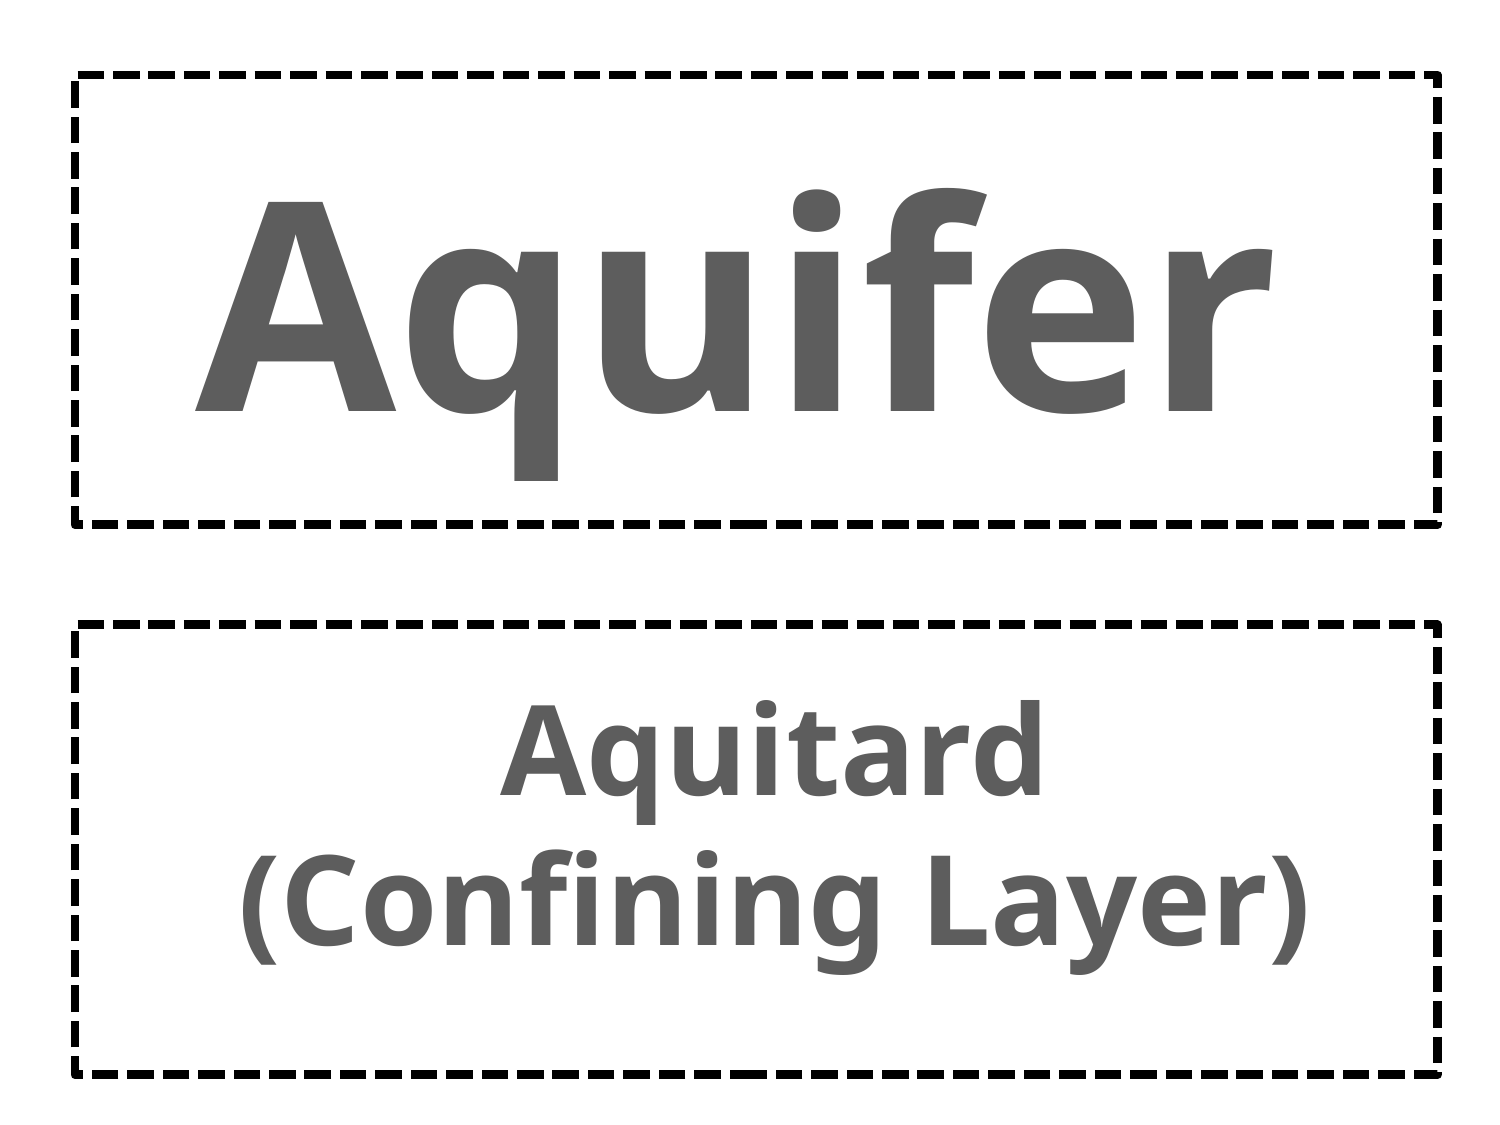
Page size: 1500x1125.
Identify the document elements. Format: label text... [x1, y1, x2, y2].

text_box Aquifer [137, 112, 1338, 478]
text_box [73, 73, 1439, 527]
text_box Aquitard (Confining Layer) [174, 662, 1375, 978]
text_box [73, 623, 1439, 1077]
